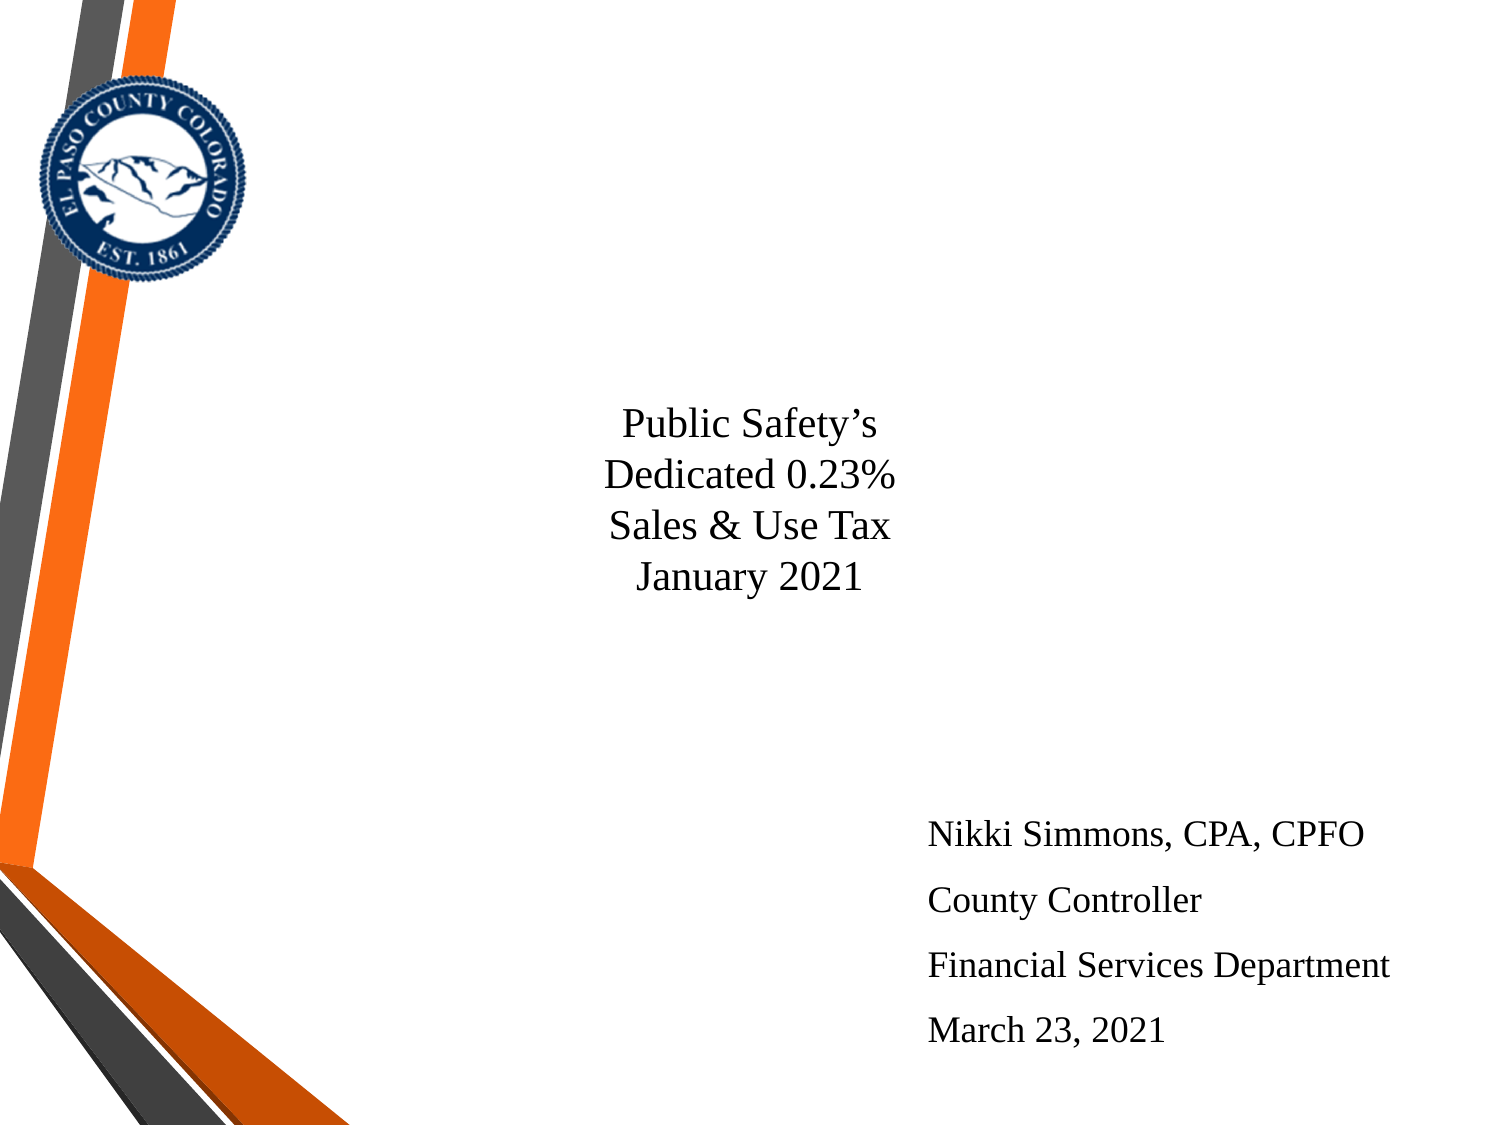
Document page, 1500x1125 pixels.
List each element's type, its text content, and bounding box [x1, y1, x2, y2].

list Nikki Simmons, CPA, CPFO County Controller Financial Services Department March 23, 2021 [912, 687, 1500, 1125]
title Public Safety’s Dedicated 0.23% Sales & Use Tax January 2021 [0, 387, 1500, 675]
picture [37, 74, 247, 284]
